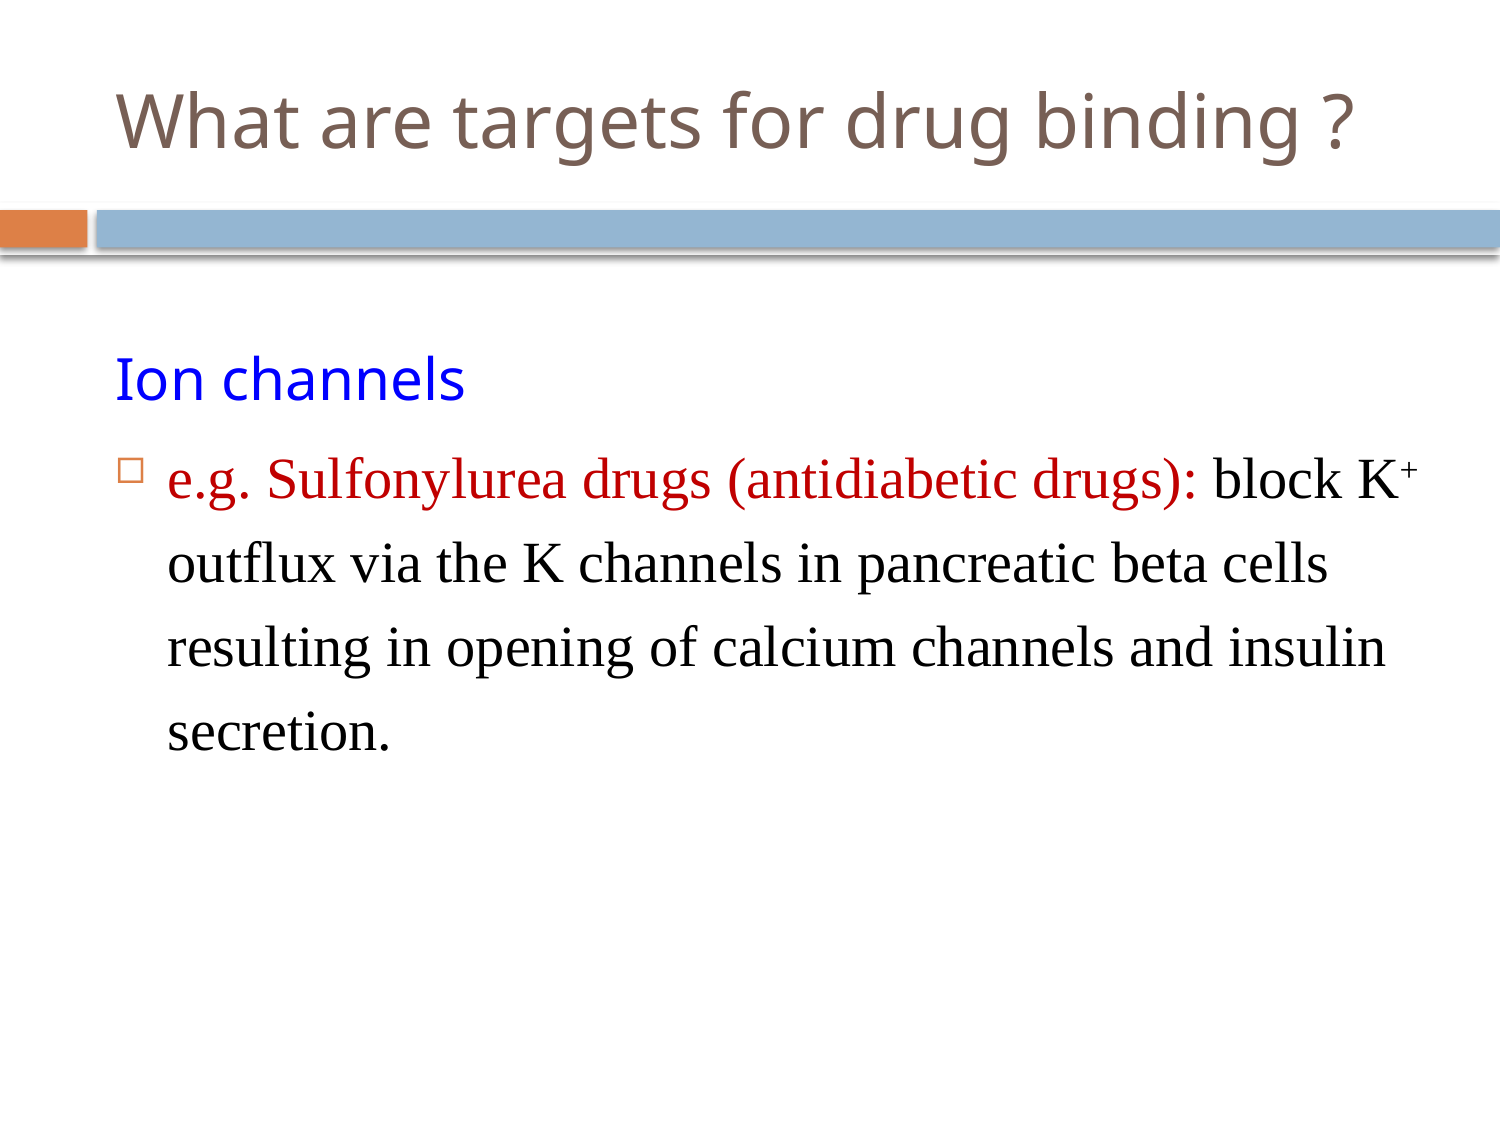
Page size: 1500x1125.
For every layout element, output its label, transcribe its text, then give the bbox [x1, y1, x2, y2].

list Ion channels e.g. Sulfonylurea drugs (antidiabetic drugs): block K+ outflux via the K channels in pancreatic beta cells resulting in opening of calcium channels and insulin secretion. [100, 320, 1468, 1059]
title What are targets for drug binding ? [100, 37, 1500, 200]
